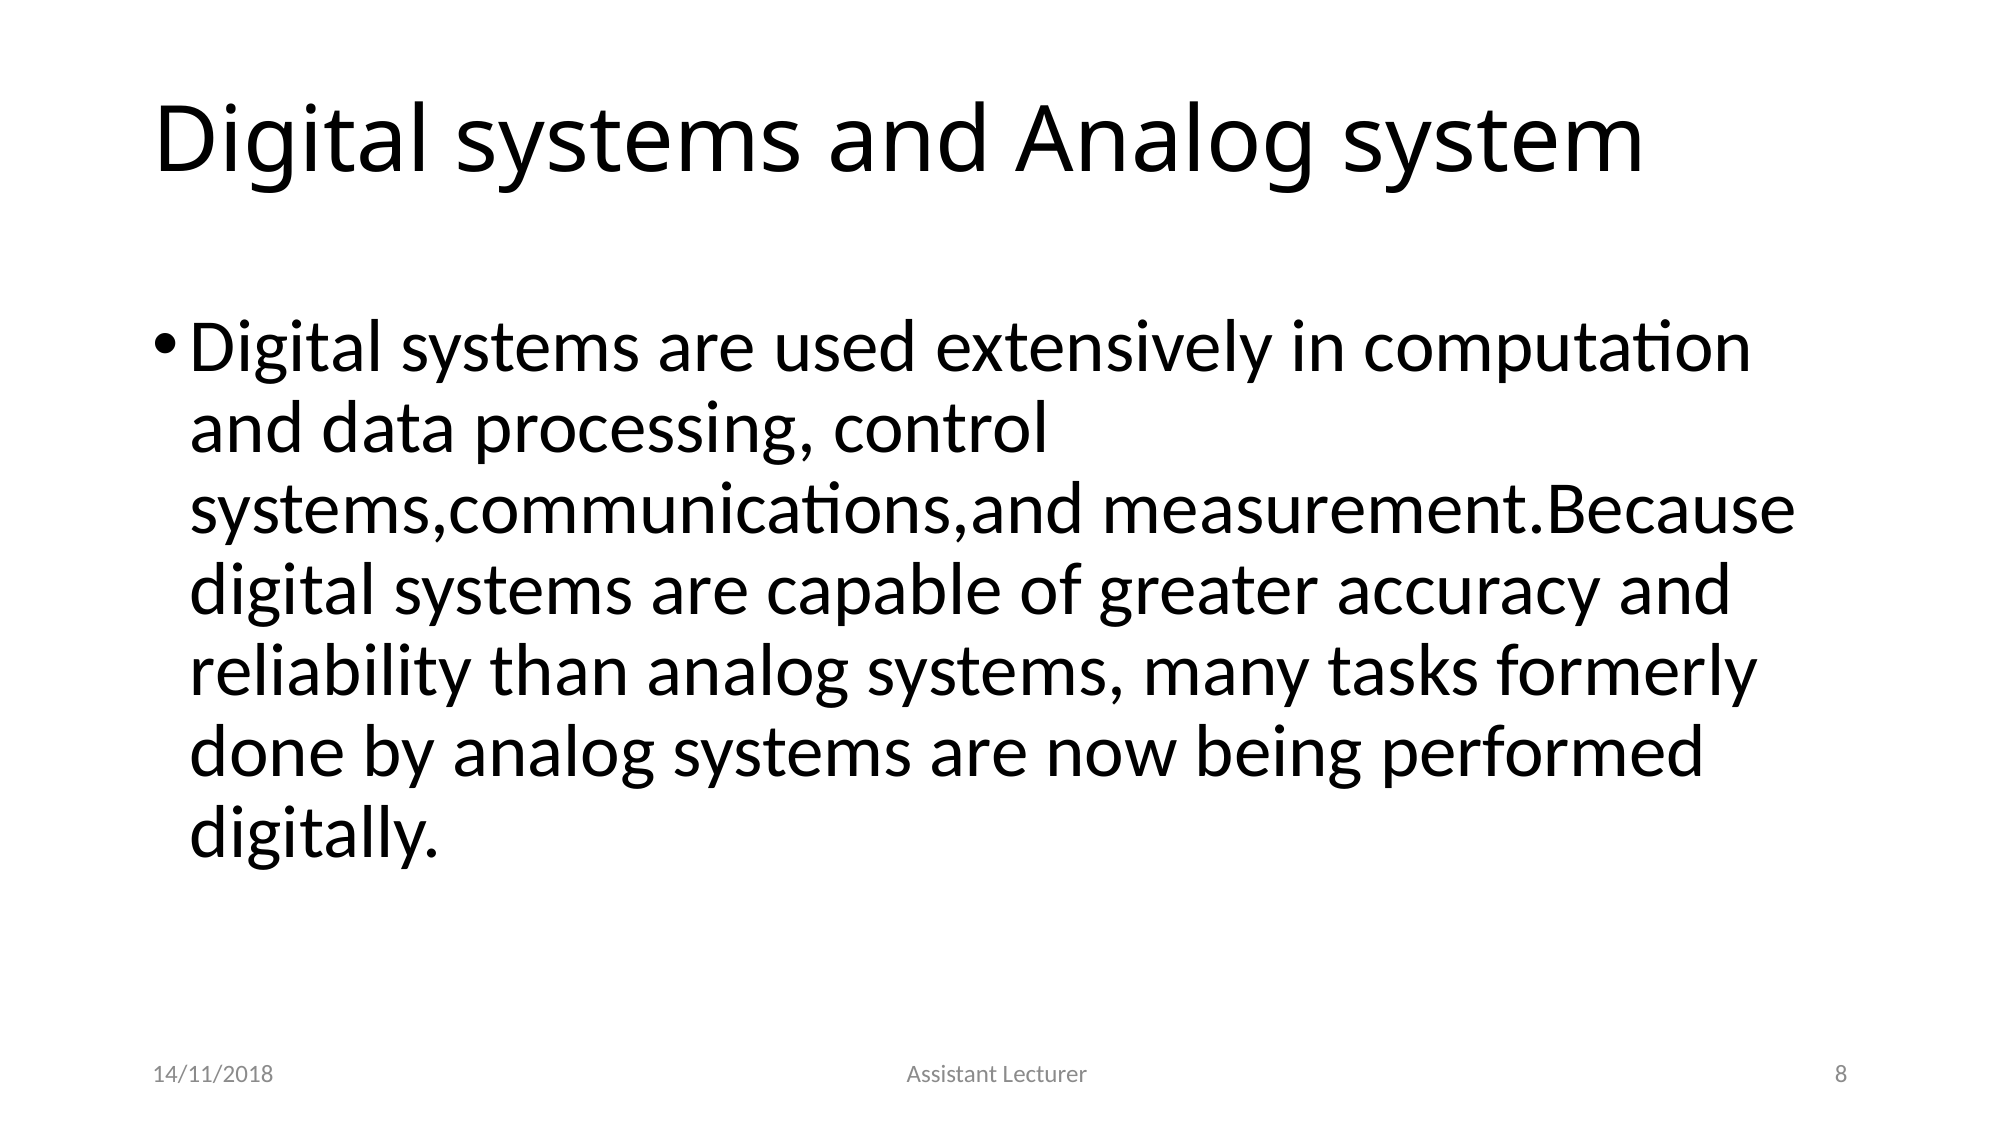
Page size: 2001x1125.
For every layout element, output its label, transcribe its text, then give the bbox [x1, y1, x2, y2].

slide_number 8 [1412, 1042, 1863, 1103]
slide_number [137, 1042, 588, 1103]
title Digital systems and Analog system [137, 59, 1863, 224]
list Digital systems are used extensively in computation and data processing, control systems,communications,and measurement.Because digital systems are capable of greater accuracy and reliability than analog systems, many tasks formerly done by analog systems are now being performed digitally. [137, 299, 1863, 1014]
footer Assistant Lecturer [662, 1042, 1338, 1103]
